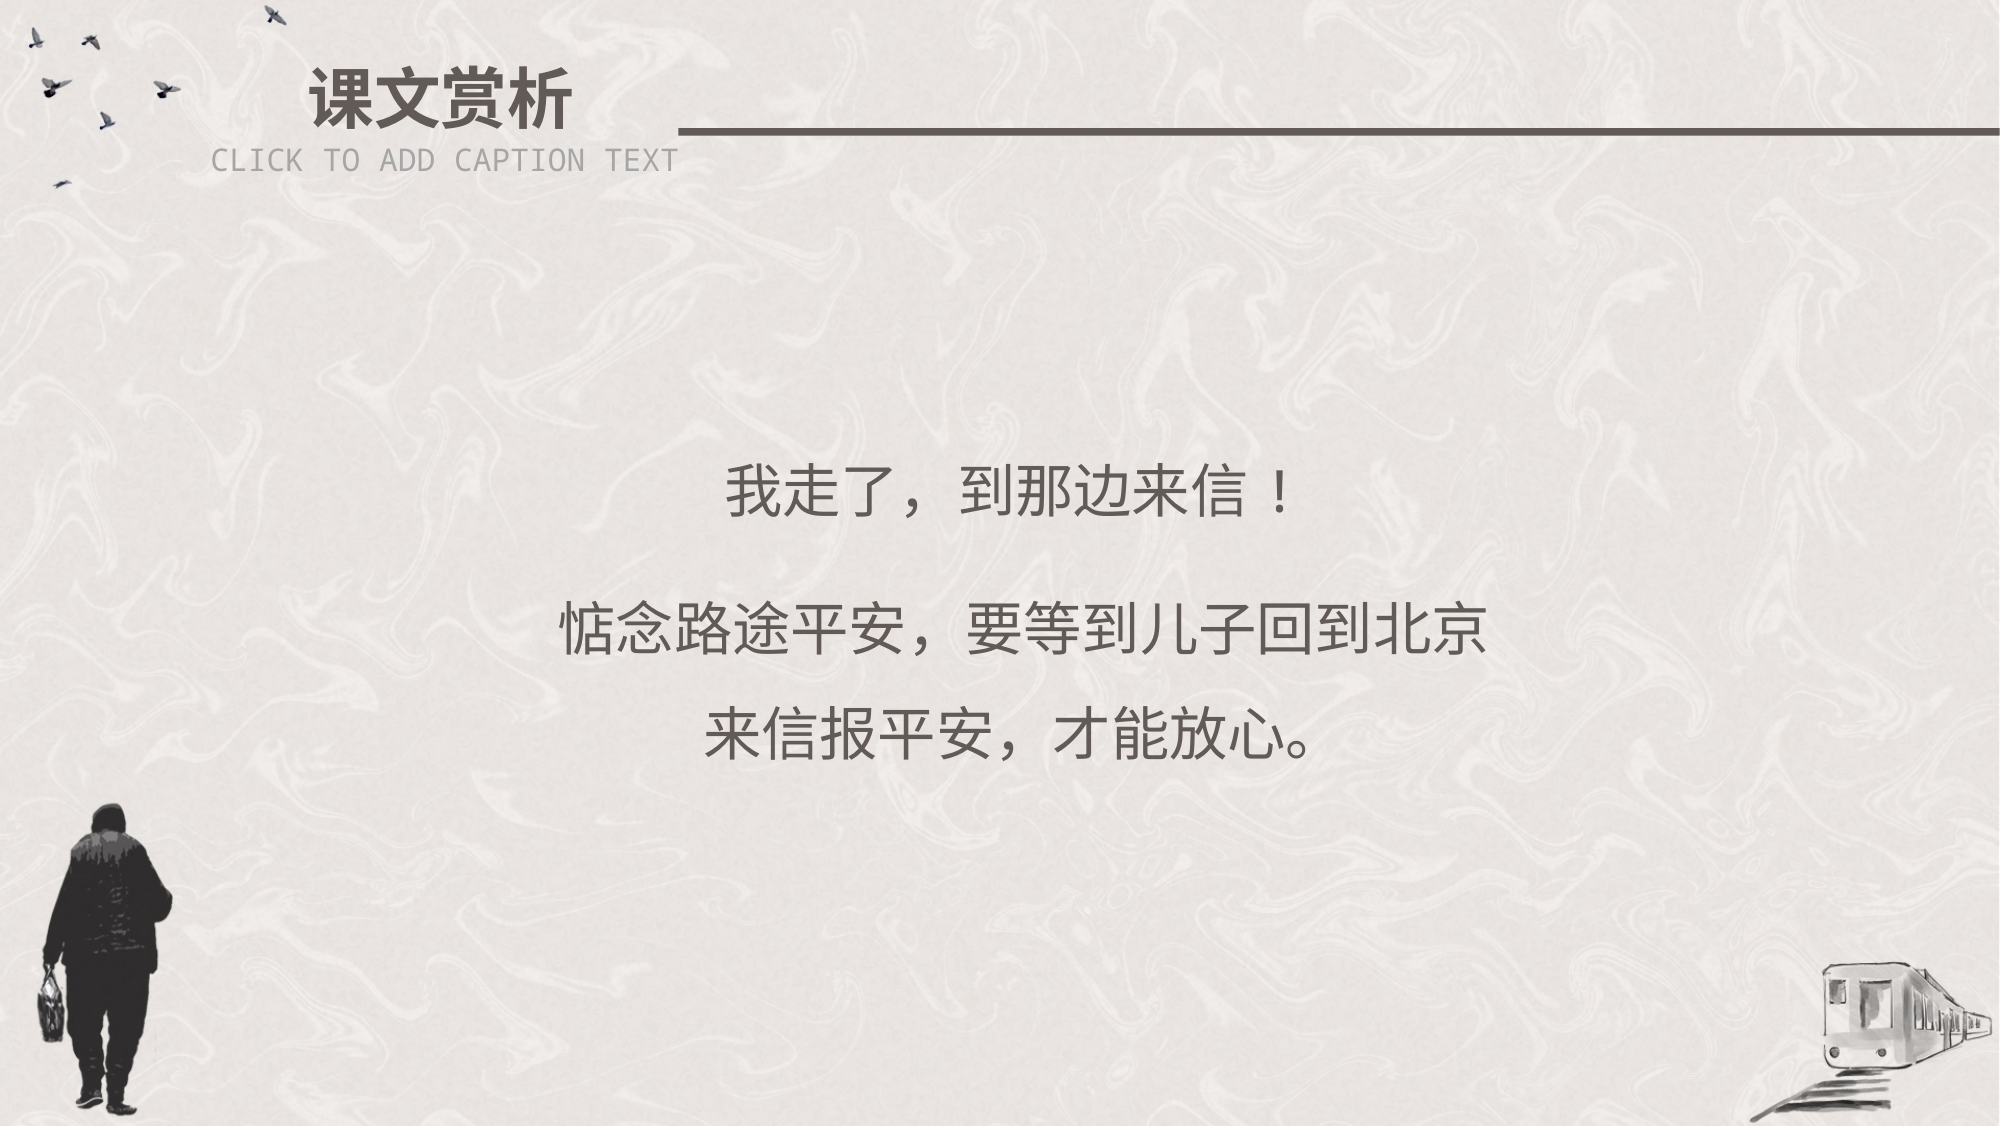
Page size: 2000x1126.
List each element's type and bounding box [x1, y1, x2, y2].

text_box [514, 411, 1534, 761]
text_box [173, 56, 2000, 178]
picture [0, 0, 2000, 1126]
